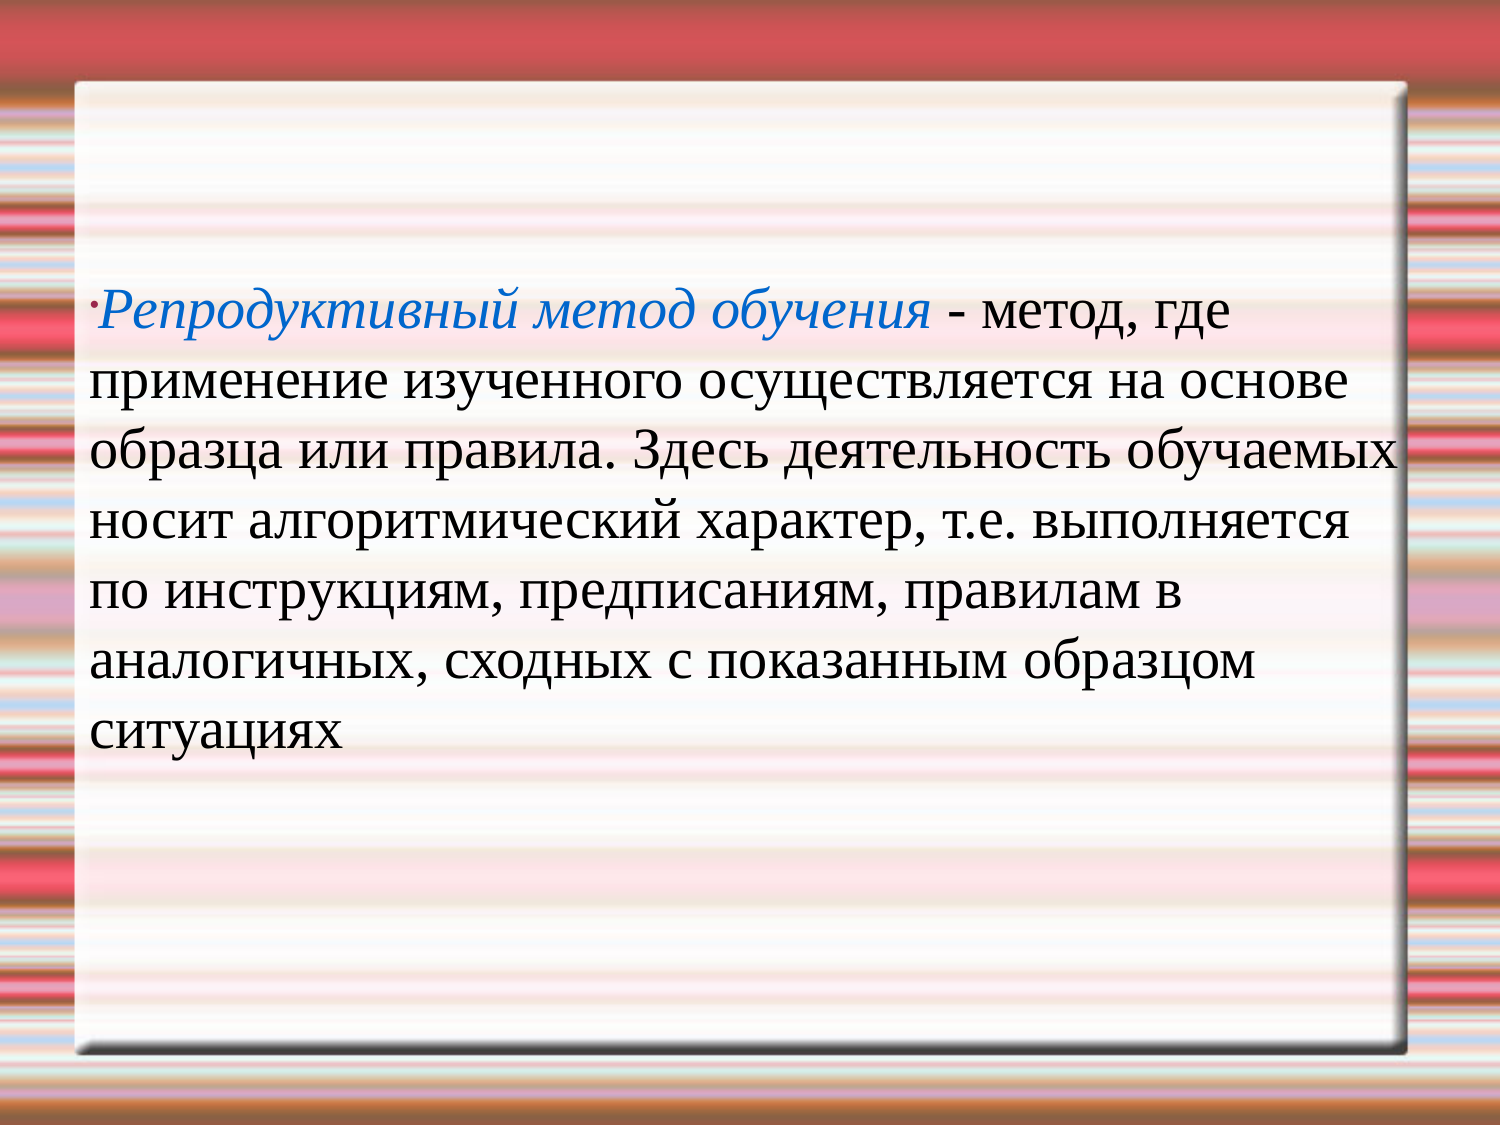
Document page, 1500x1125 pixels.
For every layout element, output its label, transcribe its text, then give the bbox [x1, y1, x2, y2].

picture [0, 0, 1500, 1125]
list Репродуктивный метод обучения - метод, где применение изученного осуществляется на основе образца или правила. Здесь деятельность обучаемых носит алгоритмический характер, т.е. выполняется по инструкциям, предписаниям, правилам в аналогичных, сходных с показанным образцом ситуациях [75, 262, 1425, 1005]
